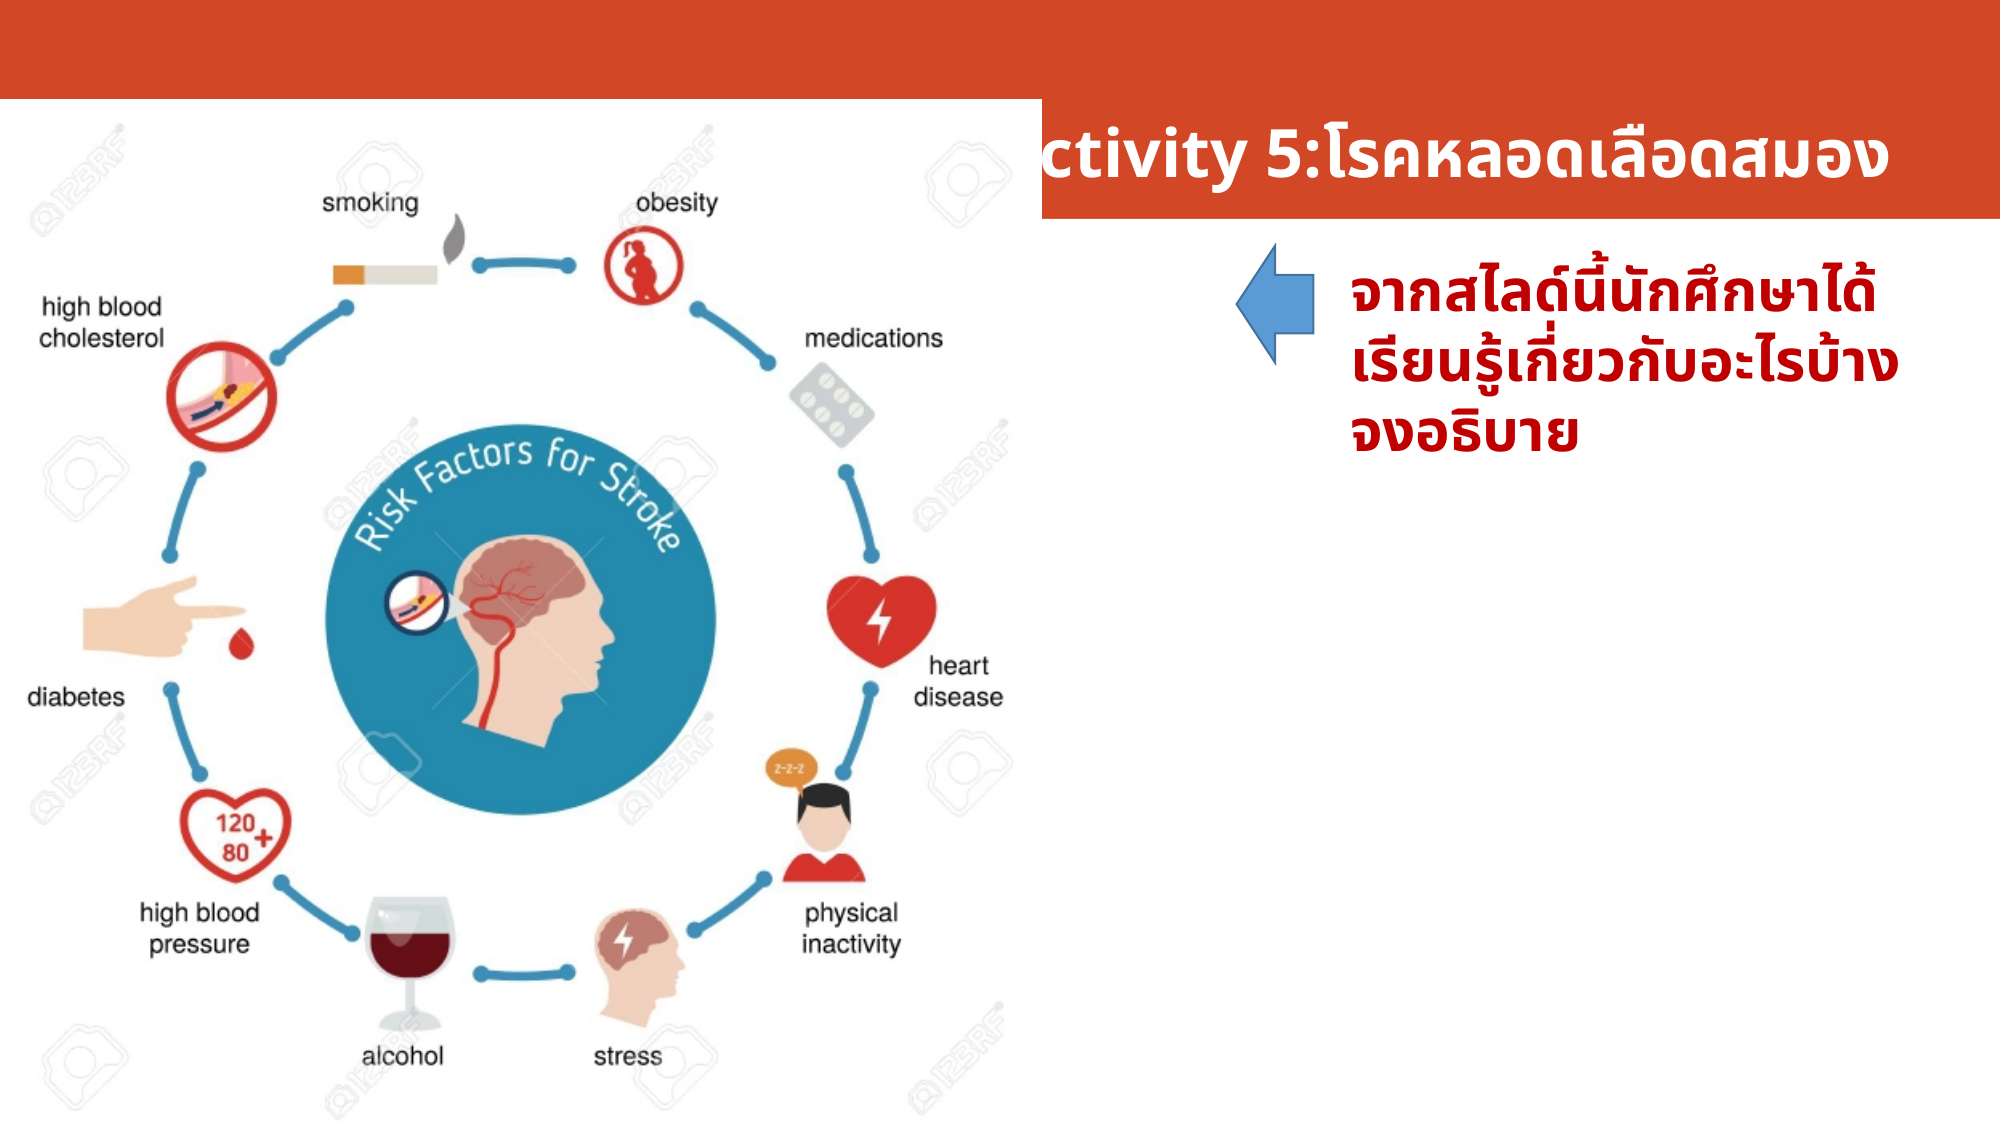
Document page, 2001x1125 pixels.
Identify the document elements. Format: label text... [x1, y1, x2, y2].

text_box จากสไลด์นี้นักศึกษาได้เรียนรู้เกี่ยวกับอะไรบ้างจงอธิบาย [1335, 245, 1961, 471]
title Activity 5:โรคหลอดเลือดสมอง [99, 0, 1961, 199]
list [0, 99, 1042, 1125]
text_box [1235, 242, 1315, 366]
